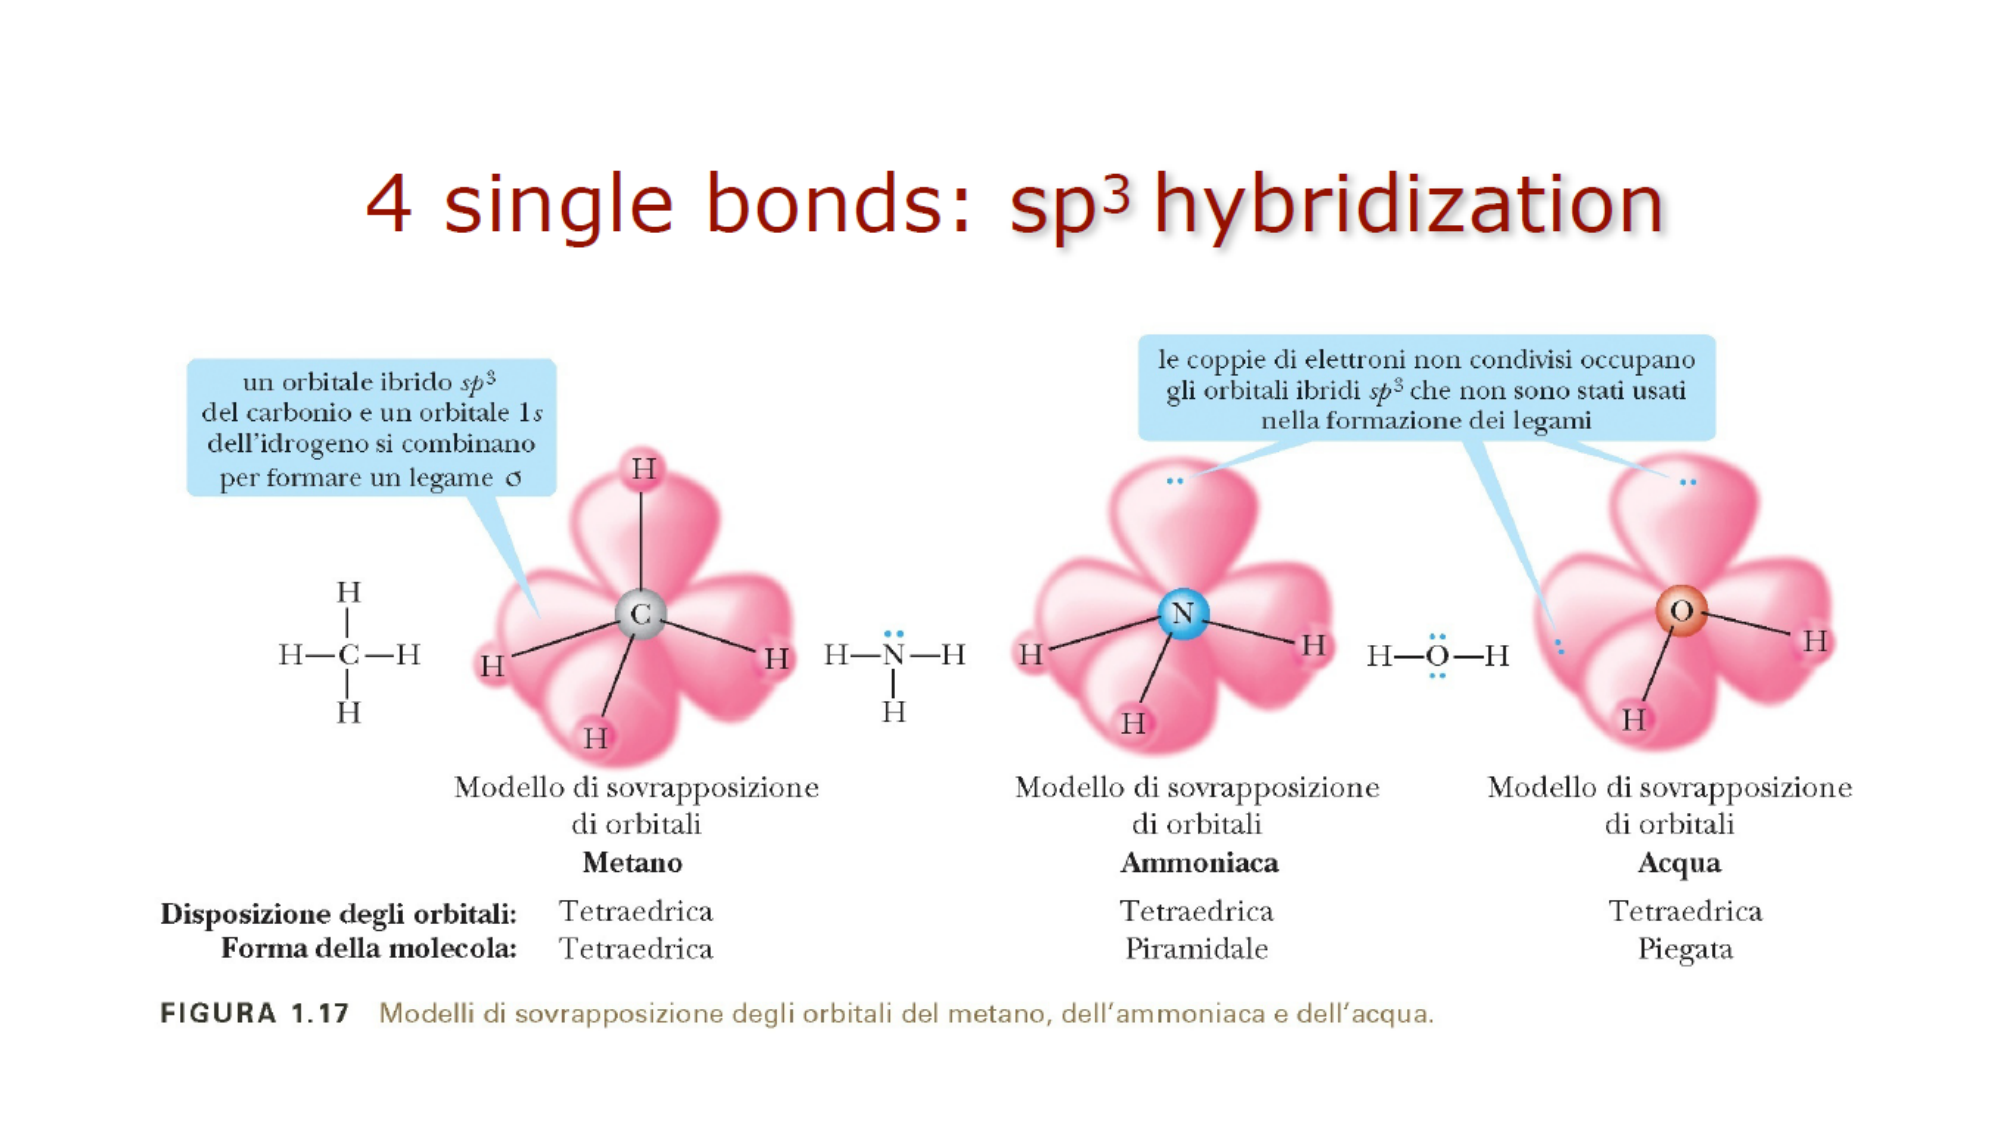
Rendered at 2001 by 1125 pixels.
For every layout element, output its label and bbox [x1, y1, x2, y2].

picture [126, 90, 1874, 1035]
